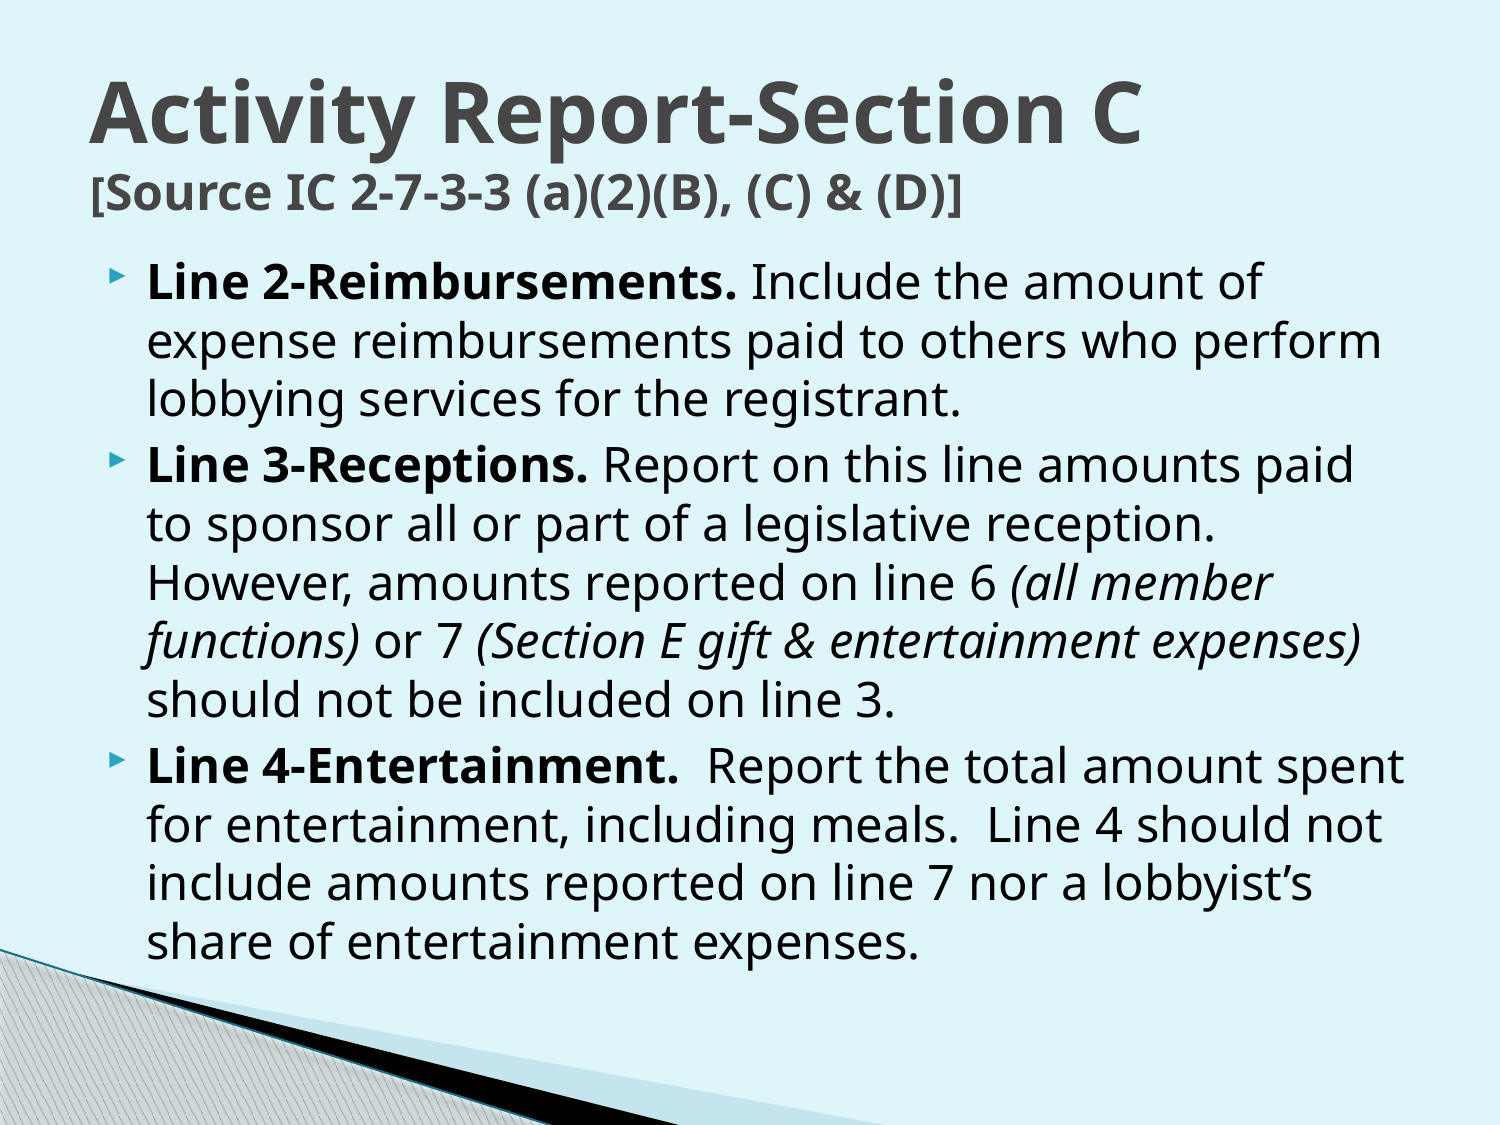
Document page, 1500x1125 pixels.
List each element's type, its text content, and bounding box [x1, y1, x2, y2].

title Activity Report-Section C [Source IC 2-7-3-3 (a)(2)(B), (C) & (D)] [75, 45, 1425, 233]
list Line 2-Reimbursements. Include the amount of expense reimbursements paid to others who perform lobbying services for the registrant. Line 3-Receptions. Report on this line amounts paid to sponsor all or part of a legislative reception. However, amounts reported on line 6 (all member functions) or 7 (Section E gift & entertainment expenses) should not be included on line 3. Line 4-Entertainment. Report the total amount spent for entertainment, including meals. Line 4 should not include amounts reported on line 7 nor a lobbyist’s share of entertainment expenses. [75, 243, 1425, 986]
